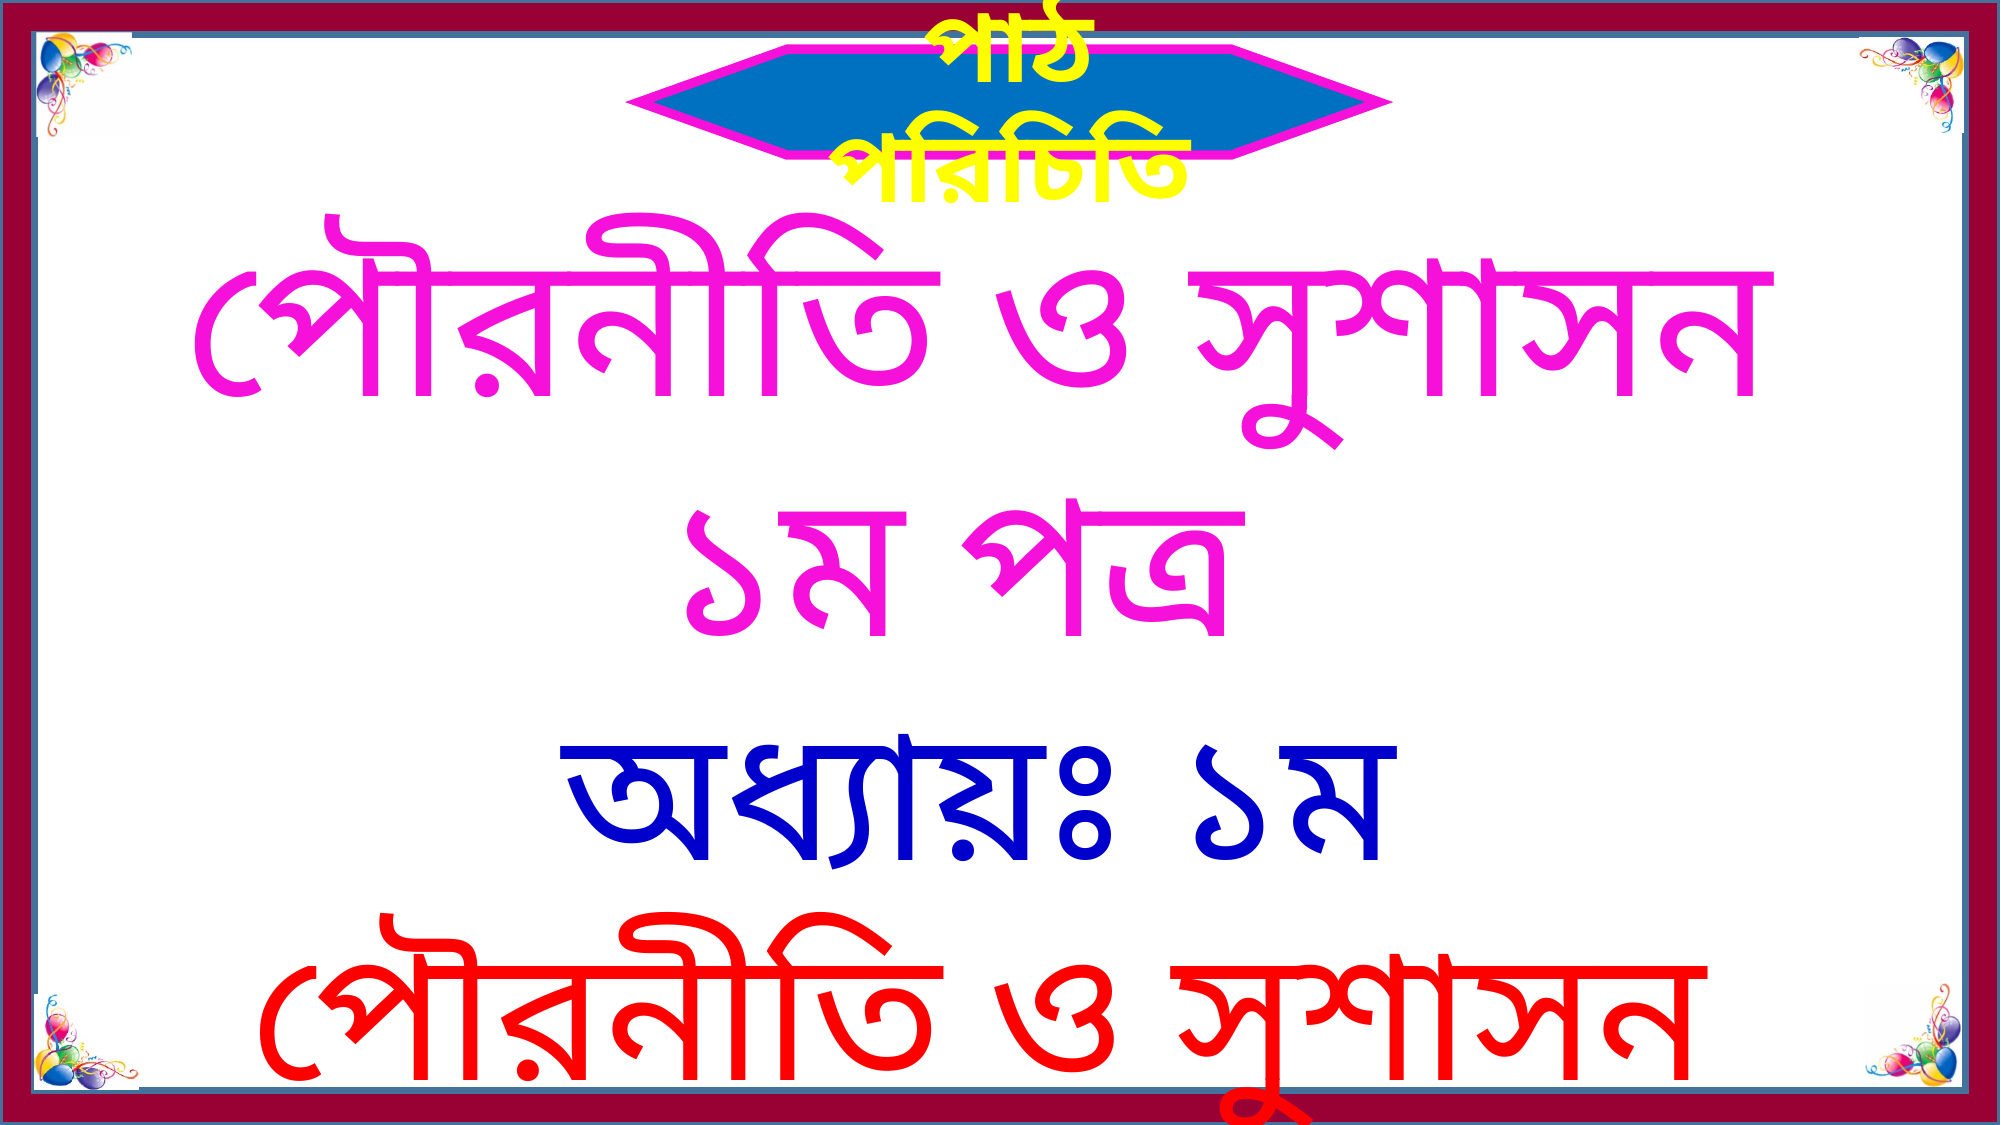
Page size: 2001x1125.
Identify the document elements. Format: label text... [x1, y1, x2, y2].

picture [1859, 37, 1964, 133]
picture [34, 994, 139, 1090]
text_box পৌরনীতি ও সুশাসন ১ম পত্র অধ্যায়ঃ ১ম পৌরনীতি ও সুশাসন পরিচিতি সময়ঃ ৪৫ মিঃ [36, 189, 1922, 1125]
picture [1861, 984, 1966, 1086]
text_box পাঠ পরিচিতি [635, 48, 1383, 157]
text_box [0, 0, 2000, 1125]
picture [32, 33, 136, 136]
